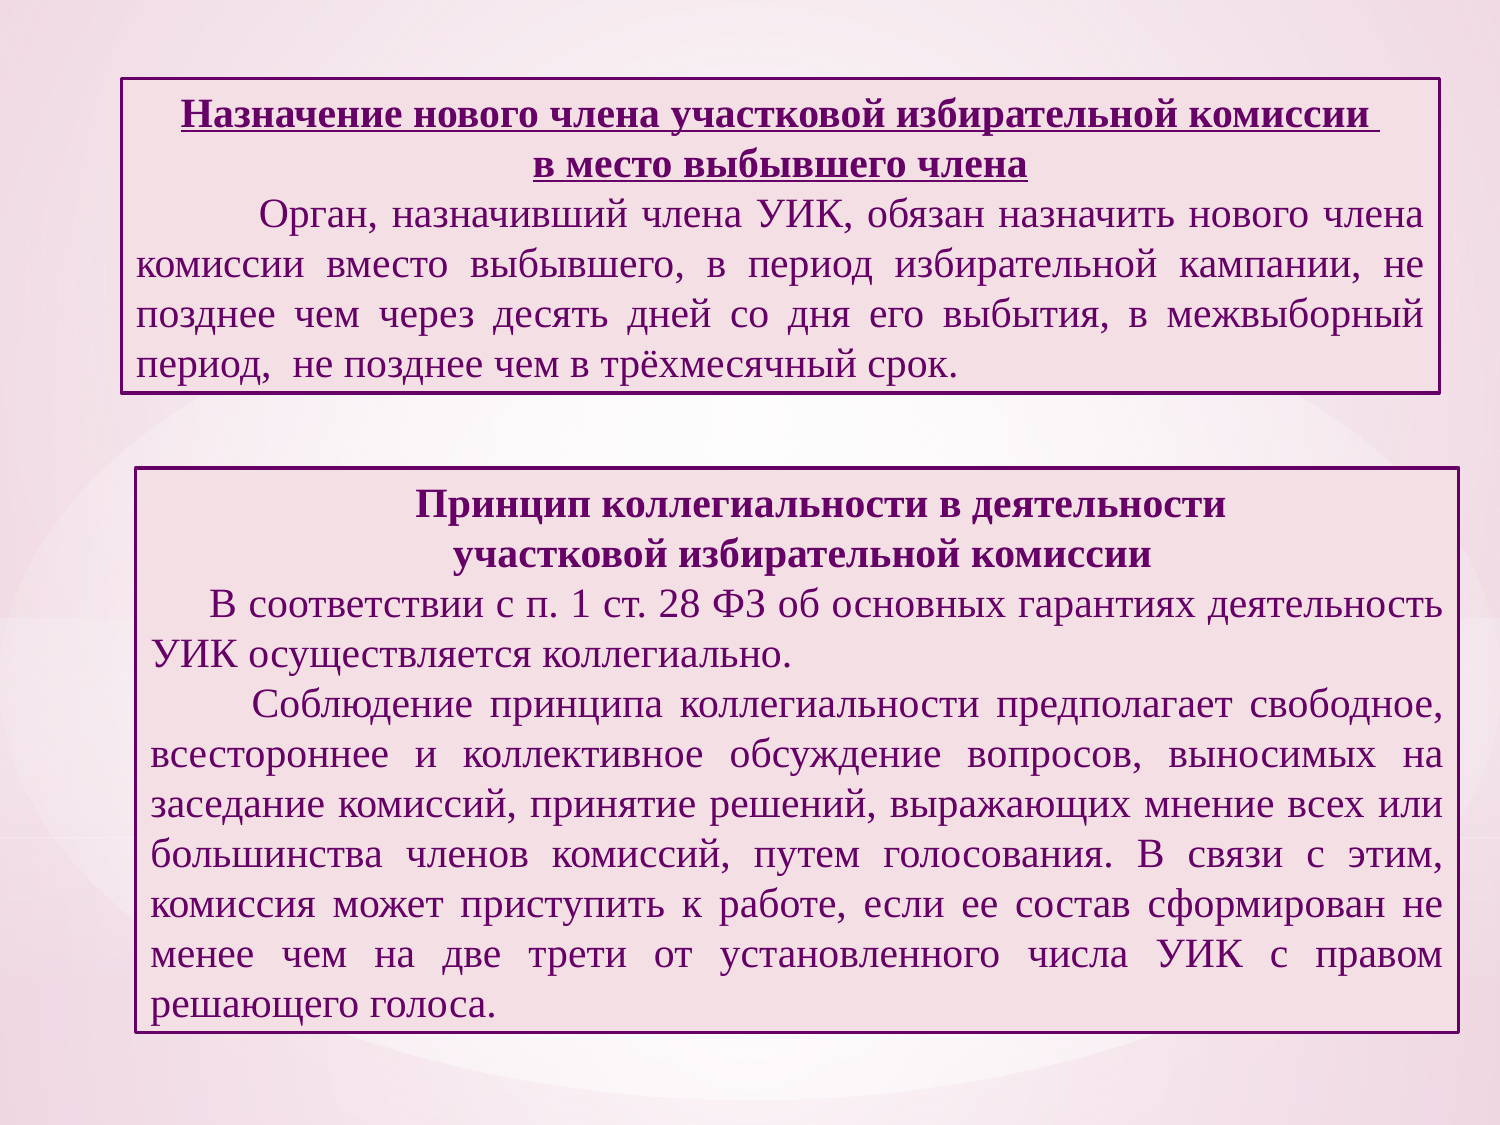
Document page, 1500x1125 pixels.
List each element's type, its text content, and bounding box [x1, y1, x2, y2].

text_box Назначение нового члена участковой избирательной комиссии в место выбывшего члена Орган, назначивший члена УИК, обязан назначить нового члена комиссии вместо выбывшего, в период избирательной кампании, не позднее чем через десять дней со дня его выбытия, в межвыборный период, не позднее чем в трёхмесячный срок. [121, 78, 1440, 393]
text_box Принцип коллегиальности в деятельности участковой избирательной комиссии В соответствии с п. 1 ст. 28 ФЗ об основных гарантиях деятельность УИК осуществляется коллегиально. Соблюдение принципа коллегиальности предполагает свободное, всестороннее и коллективное обсуждение вопросов, выносимых на заседание комиссий, принятие решений, выражающих мнение всех или большинства членов комиссий, путем голосования. В связи с этим, комиссия может приступить к работе, если ее состав сформирован не менее чем на две трети от установленного числа УИК с правом решающего голоса. [135, 468, 1459, 1033]
